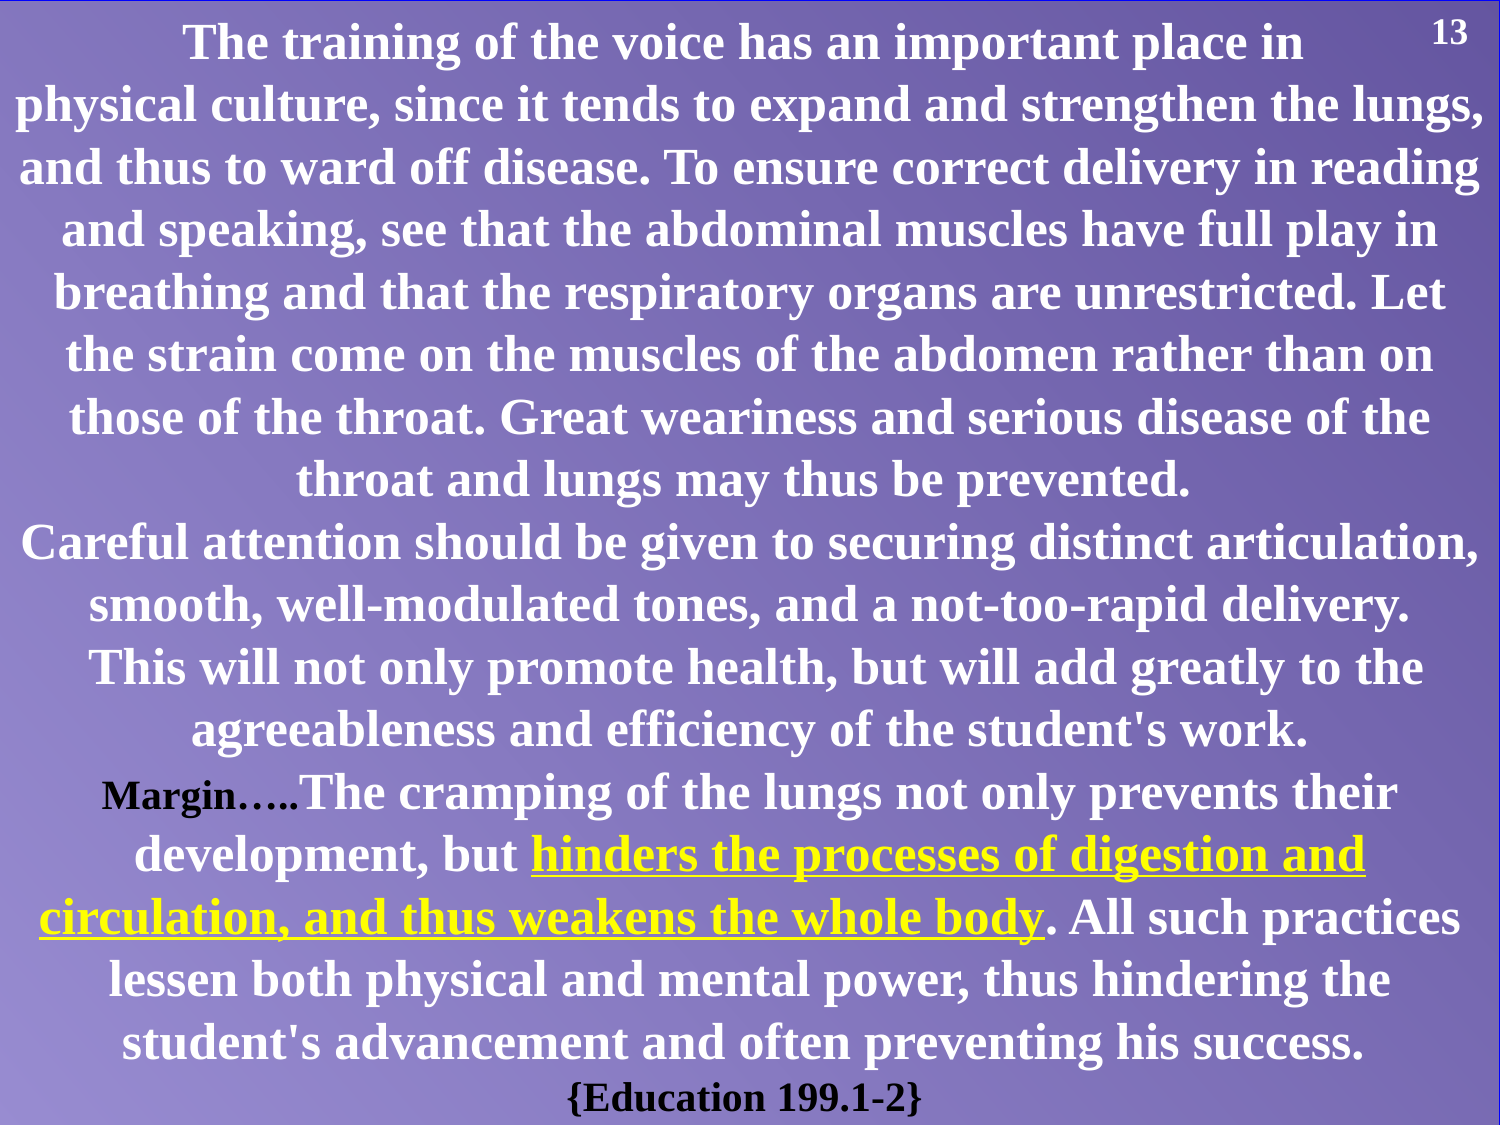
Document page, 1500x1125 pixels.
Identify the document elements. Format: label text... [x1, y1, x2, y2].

text_box 13 [1350, 0, 1500, 60]
text_box The training of the voice has an important place in physical culture, since it tends to expand and strengthen the lungs, and thus to ward off disease. To ensure correct delivery in reading and speaking, see that the abdominal muscles have full play in breathing and that the respiratory organs are unrestricted. Let the strain come on the muscles of the abdomen rather than on those of the throat. Great weariness and serious disease of the throat and lungs may thus be prevented. Careful attention should be given to securing distinct articulation, smooth, well-modulated tones, and a not-too-rapid delivery. This will not only promote health, but will add greatly to the agreeableness and efficiency of the student's work. Margin…..The cramping of the lungs not only prevents their development, but hinders the processes of digestion and circulation, and thus weakens the whole body. All such practices lessen both physical and mental power, thus hindering the student's advancement and often preventing his success. {Education 199.1-2} [0, 0, 1500, 1125]
